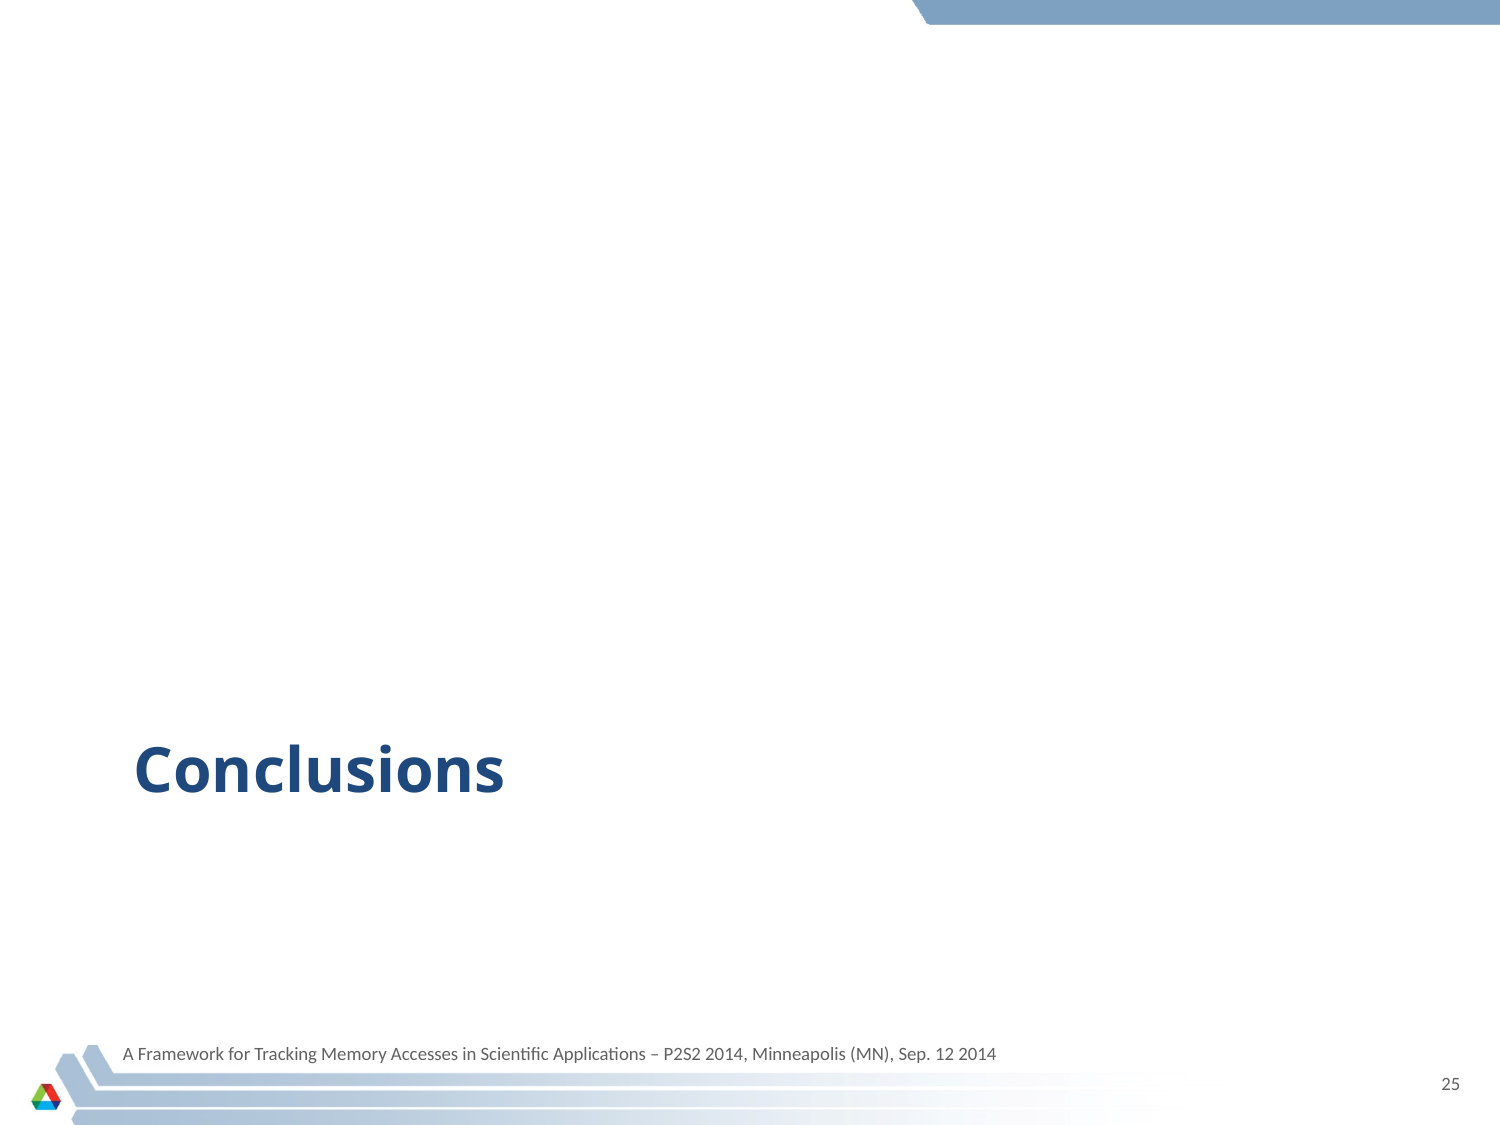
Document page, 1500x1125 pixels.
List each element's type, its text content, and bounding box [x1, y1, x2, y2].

title Conclusions [118, 722, 1394, 947]
picture [0, 1037, 1500, 1125]
slide_number 25 [1412, 1064, 1476, 1125]
footer A Framework for Tracking Memory Accesses in Scientific Applications – P2S2 2014, Minneapolis (MN), Sep. 12 2014 [107, 1034, 1083, 1073]
picture [0, 0, 1500, 26]
